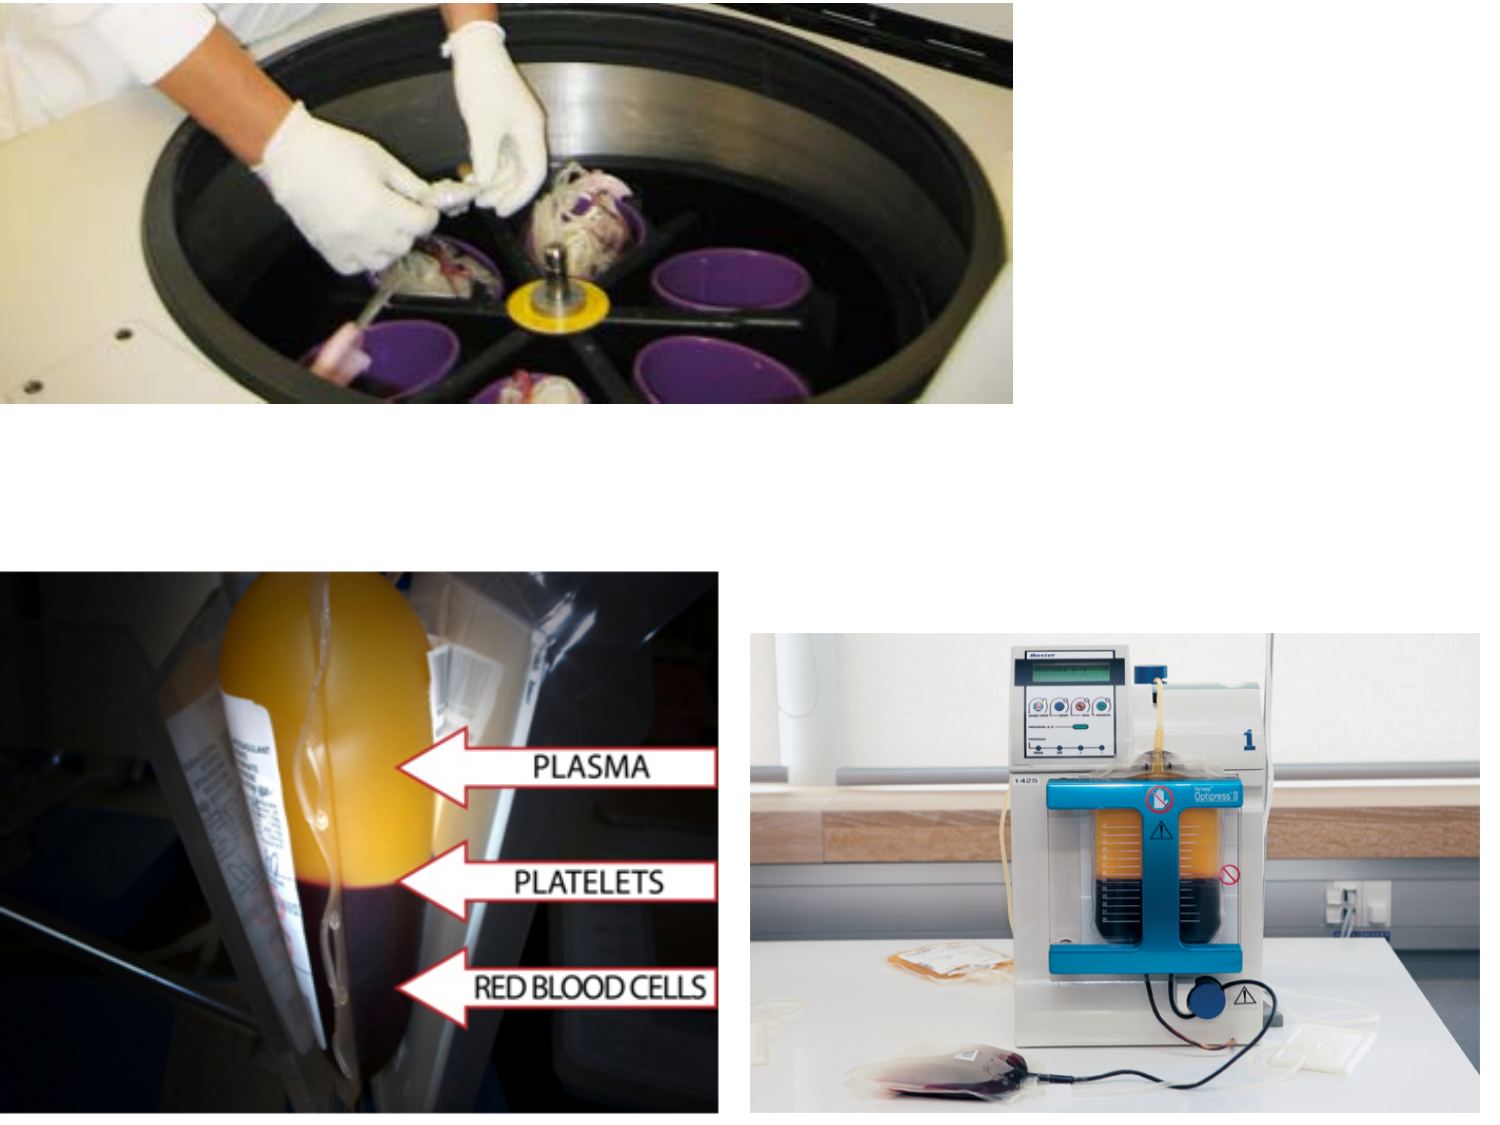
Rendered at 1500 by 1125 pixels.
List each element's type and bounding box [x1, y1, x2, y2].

picture [0, 568, 723, 1118]
picture [0, 2, 1013, 404]
picture [749, 633, 1480, 1113]
